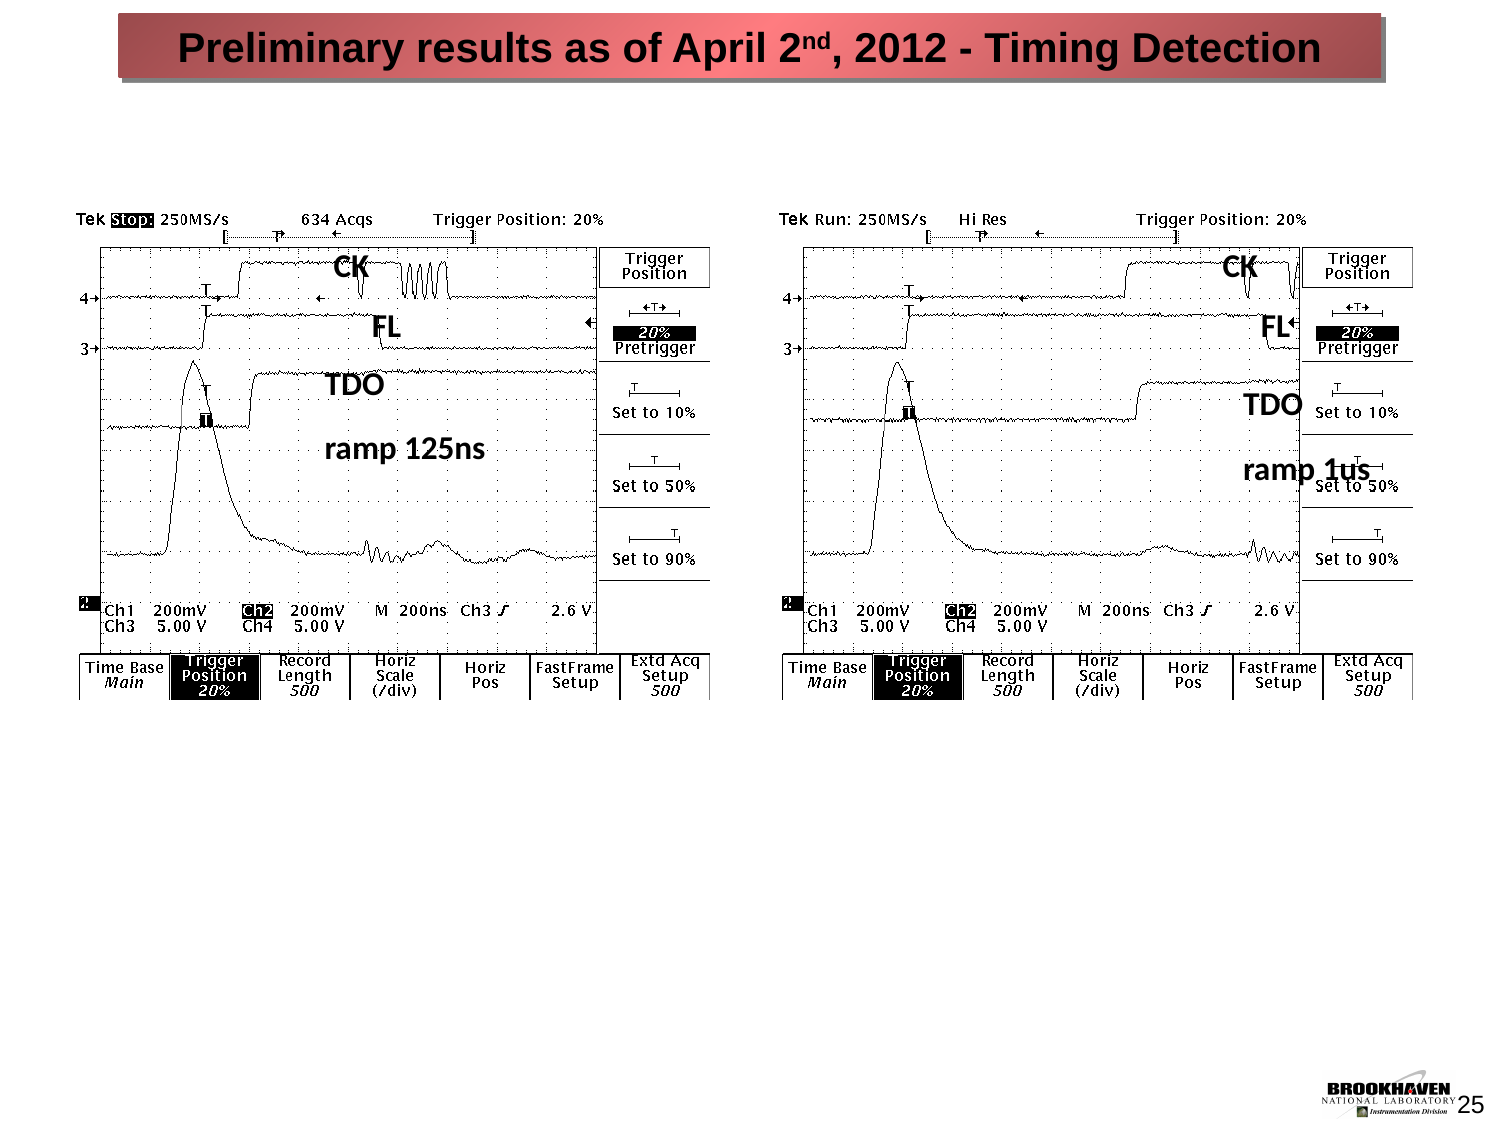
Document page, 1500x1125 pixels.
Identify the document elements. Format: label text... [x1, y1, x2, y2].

picture [1322, 1070, 1456, 1120]
text_box Preliminary results as of April 2nd, 2012 - Timing Detection [118, 13, 1382, 78]
picture [76, 213, 710, 701]
slide_number 25 [1457, 1080, 1500, 1125]
picture [779, 213, 1413, 701]
